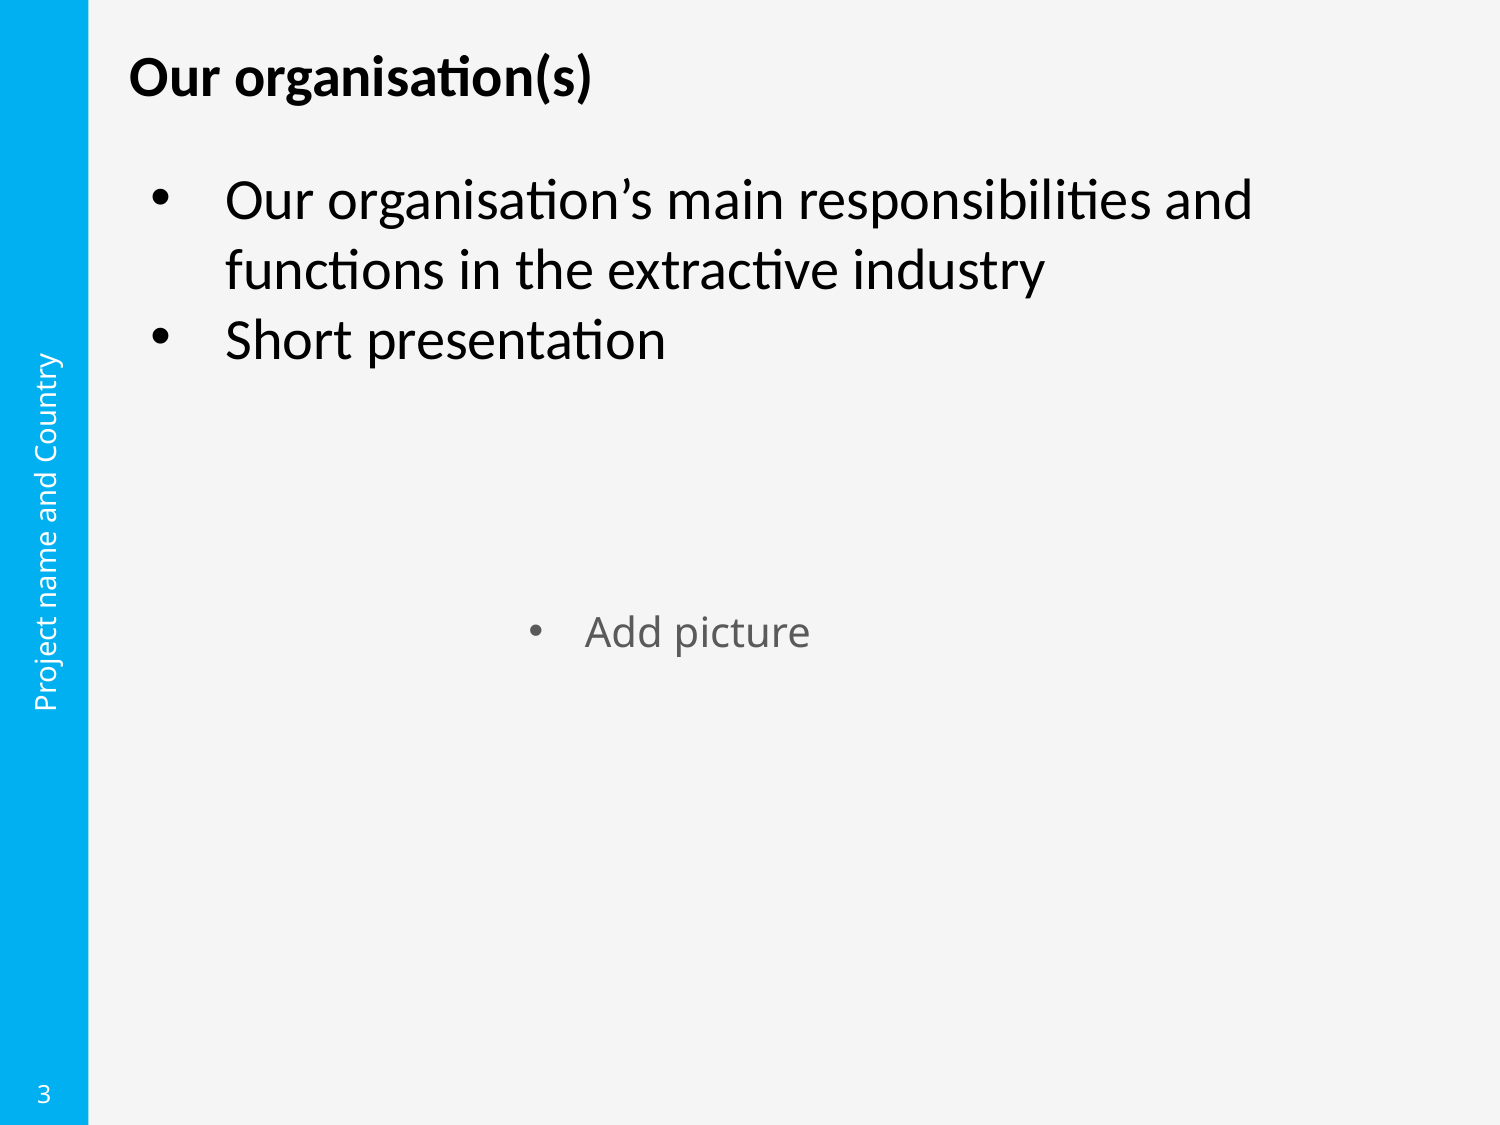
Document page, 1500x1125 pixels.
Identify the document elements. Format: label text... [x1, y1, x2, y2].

text_box Our organisation(s) [115, 30, 610, 116]
footer Project name and Country [16, 7, 77, 1059]
slide_number 3 [0, 1065, 89, 1125]
list Add picture [513, 597, 1442, 1062]
text_box Our organisation’s main responsibilities and functions in the extractive industry Short presentation [135, 153, 1341, 519]
